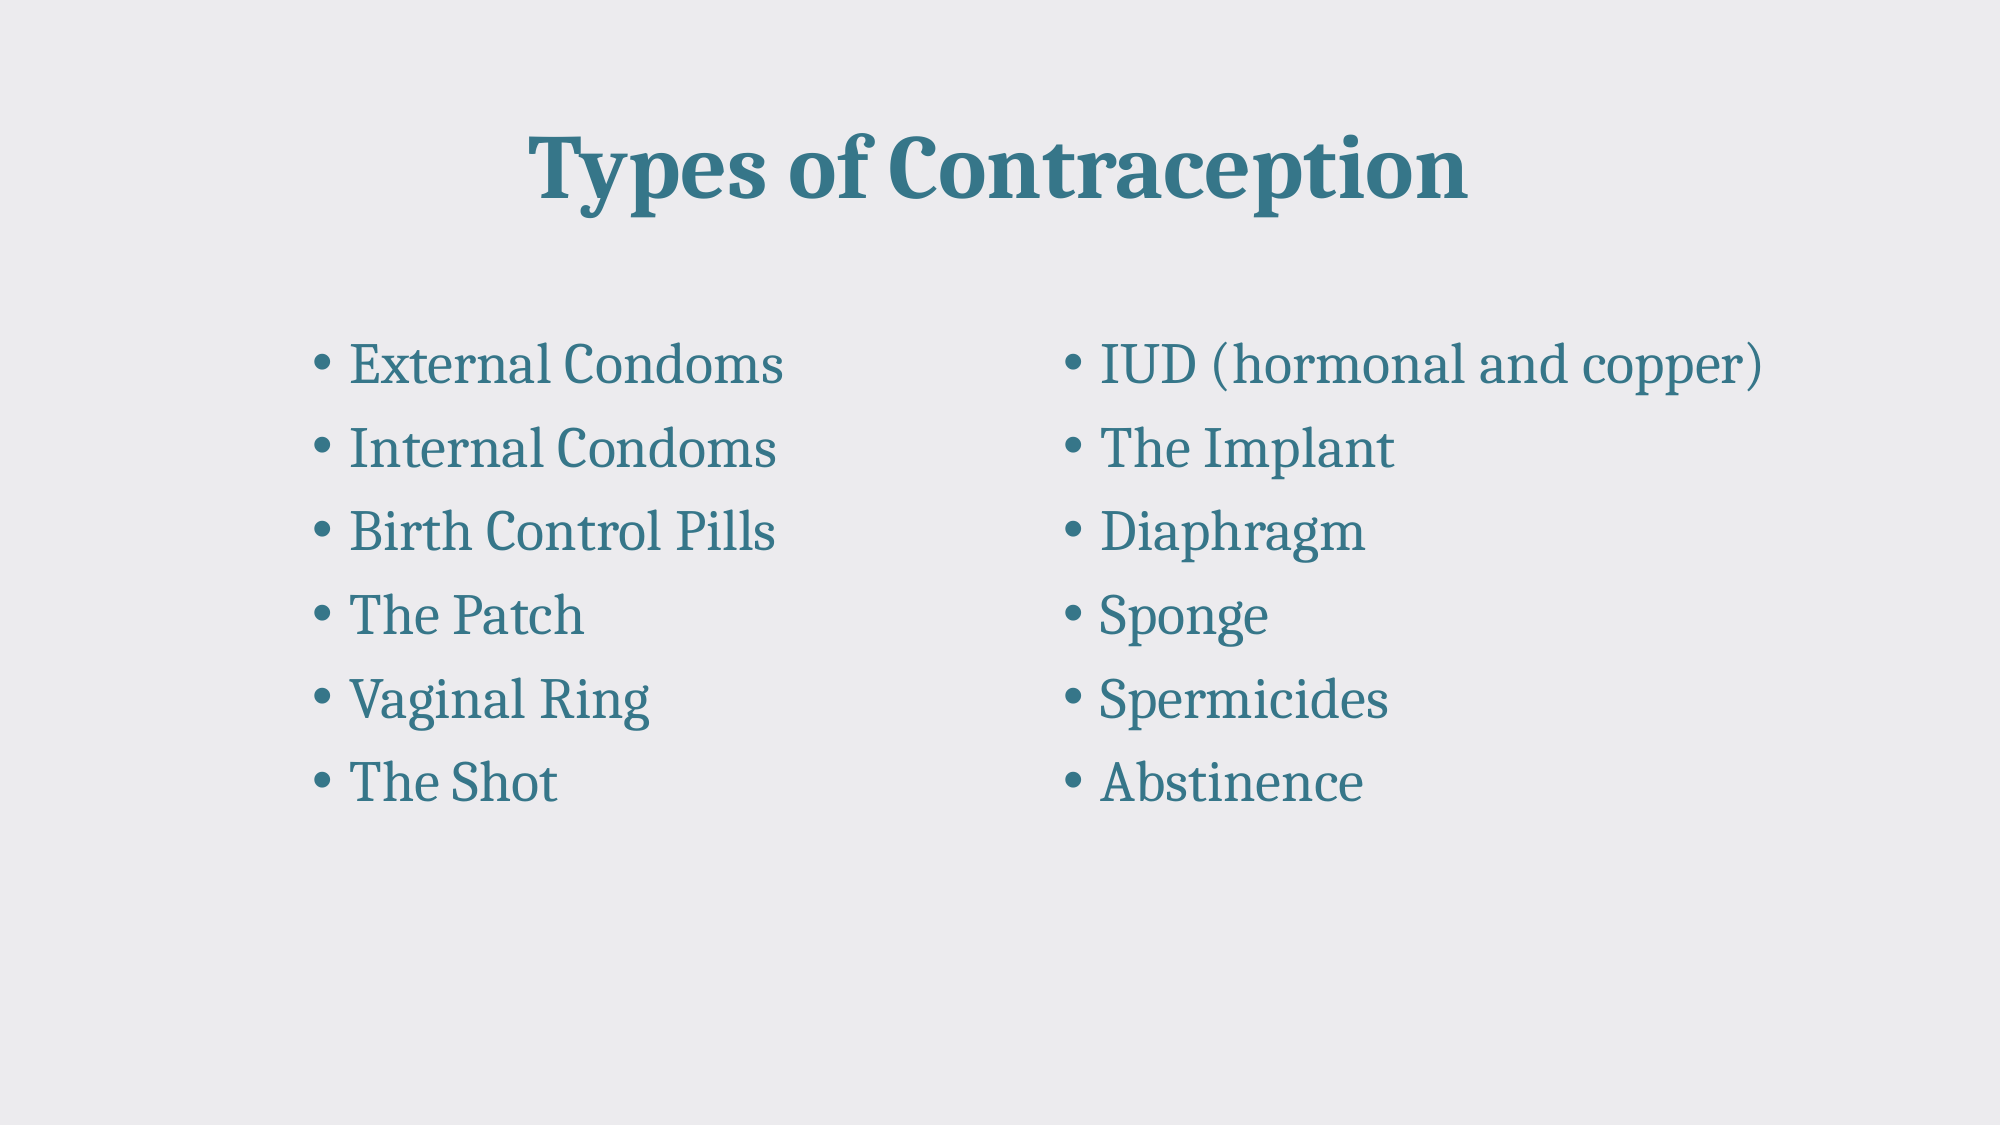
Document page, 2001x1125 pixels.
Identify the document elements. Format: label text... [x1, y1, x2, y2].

title Types of Contraception [137, 59, 1863, 278]
list External Condoms Internal Condoms Birth Control Pills The Patch Vaginal Ring The Shot IUD (hormonal and copper) The Implant Diaphragm Sponge Spermicides Abstinence [297, 325, 1830, 1016]
